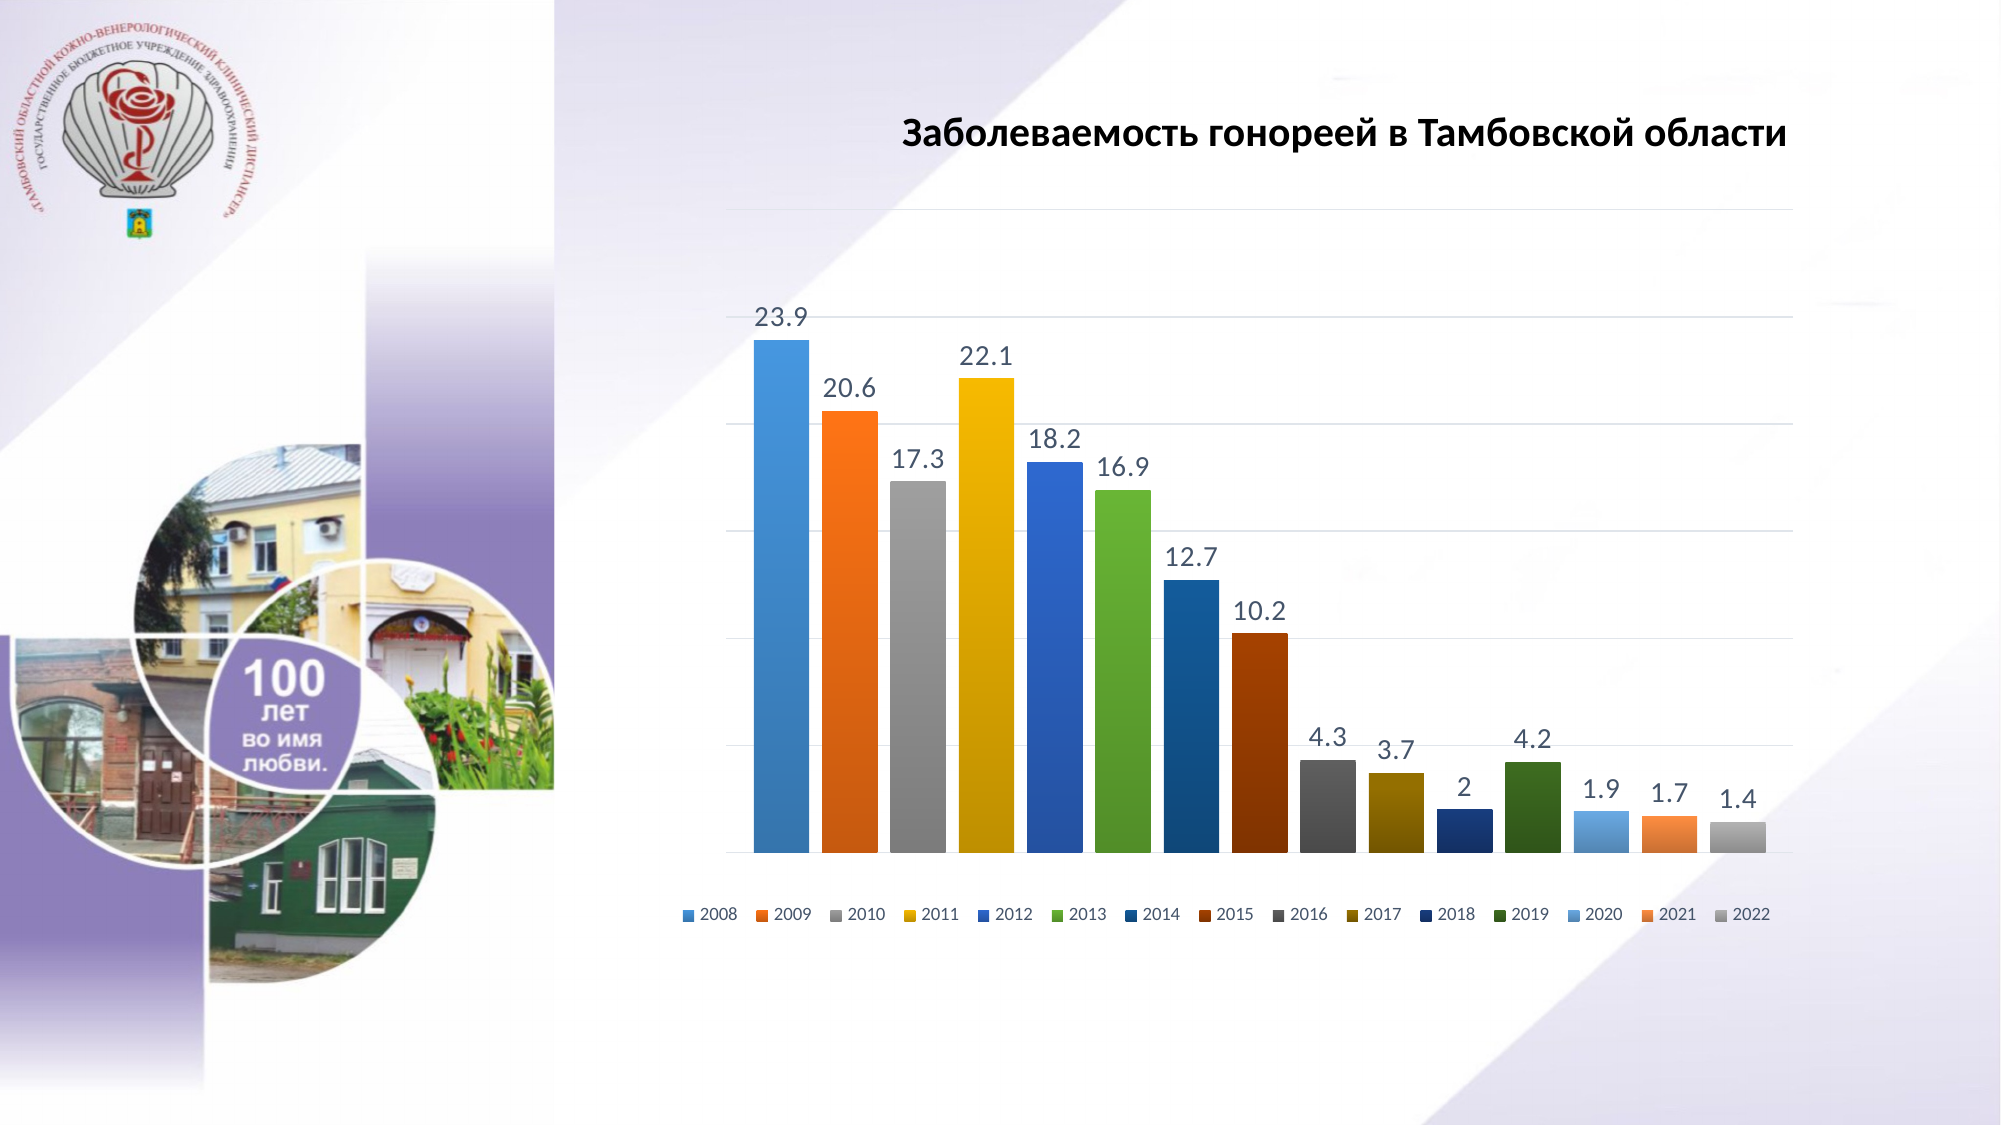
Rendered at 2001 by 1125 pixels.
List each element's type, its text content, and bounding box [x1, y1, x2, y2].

text_box Заболеваемость гонореей в Тамбовской области [755, 97, 1945, 163]
text_box [0, 0, 2000, 75]
chart [670, 124, 1795, 971]
picture [0, 0, 2001, 1125]
